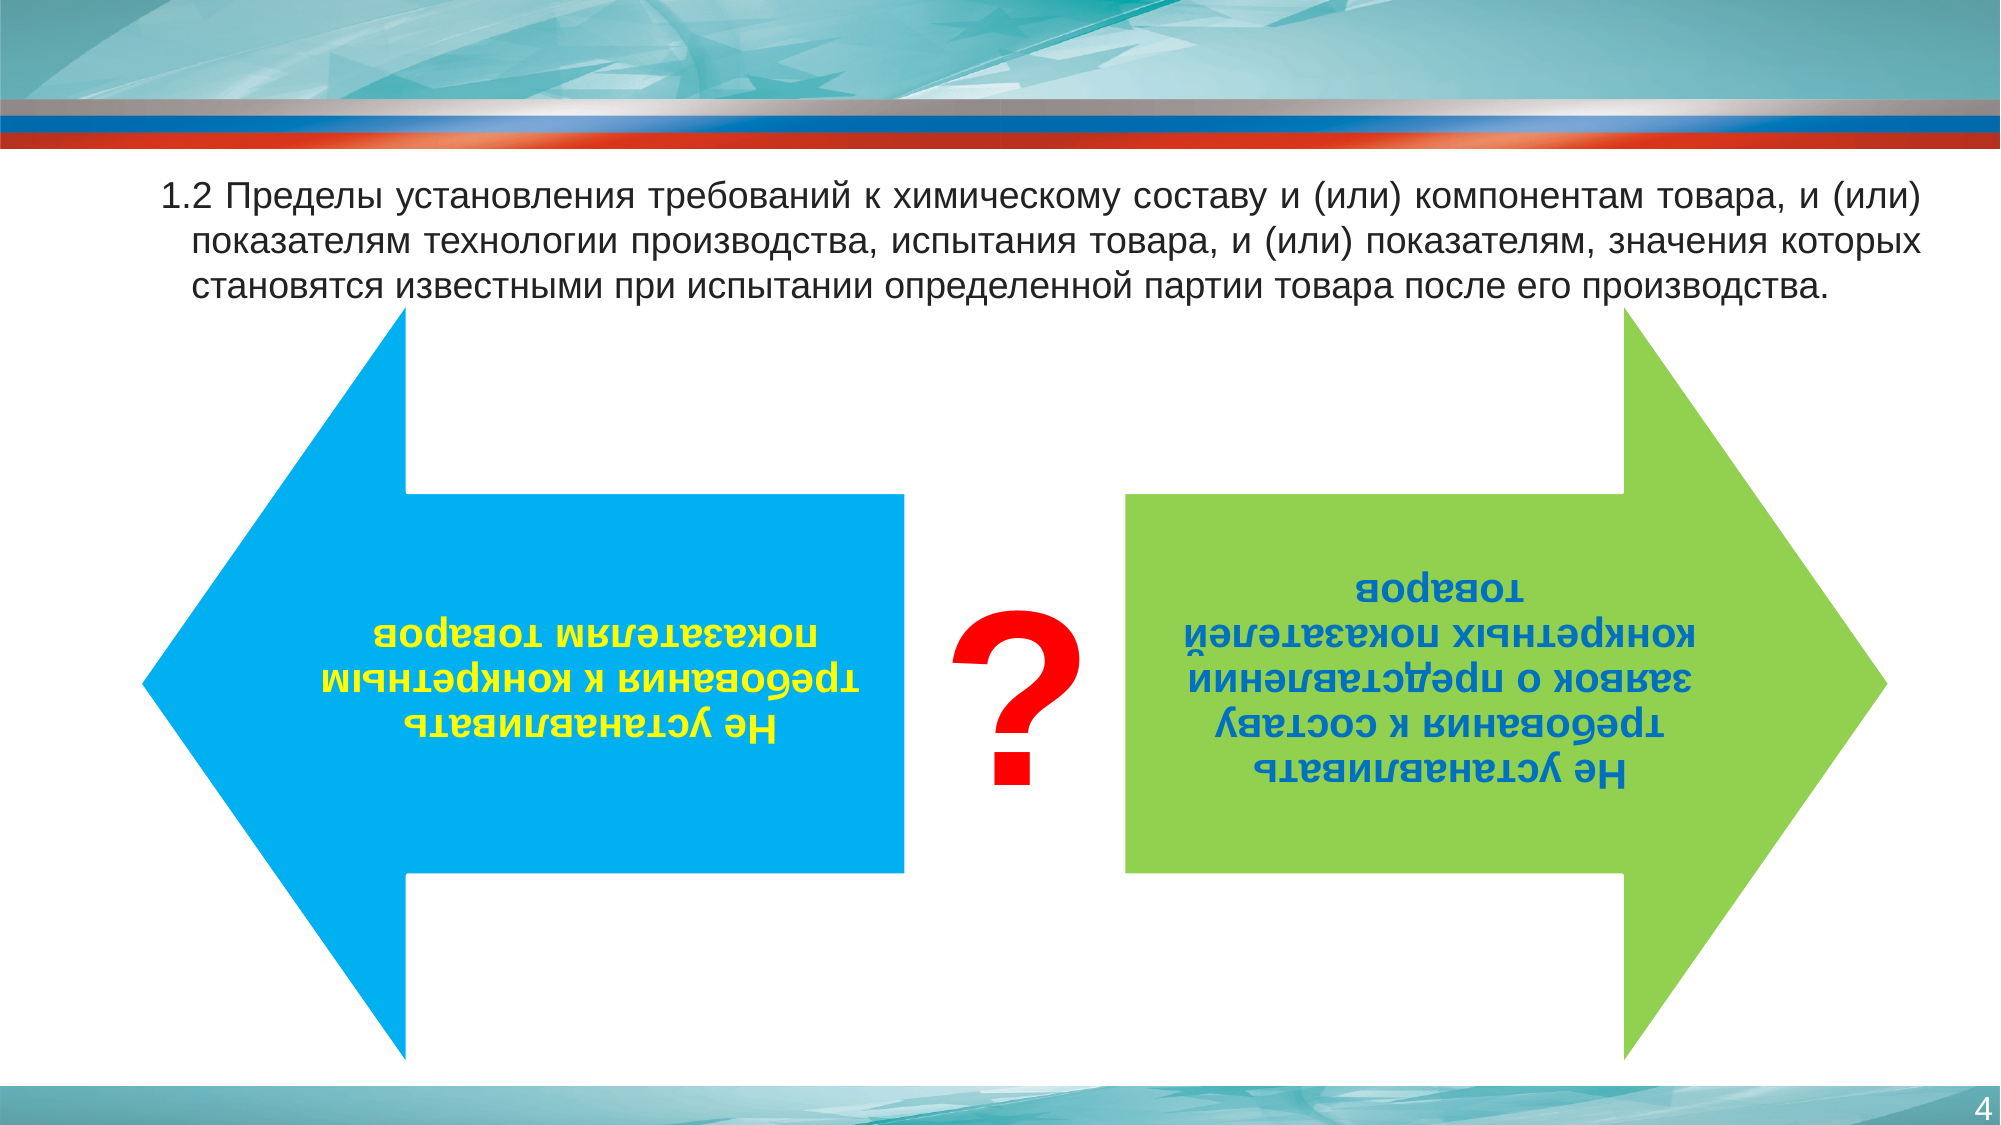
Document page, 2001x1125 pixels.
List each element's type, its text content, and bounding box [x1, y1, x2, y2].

picture [0, 1086, 1541, 1125]
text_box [138, 299, 1891, 1068]
text_box 1.2 Пределы установления требований к химическому составу и (или) компонентам товара, и (или) показателям технологии производства, испытания товара, и (или) показателям, значения которых становятся известными при испытании определенной партии товара после его производства. [101, 164, 1938, 314]
slide_number 4 [1541, 1079, 2000, 1125]
picture [0, 0, 2000, 149]
